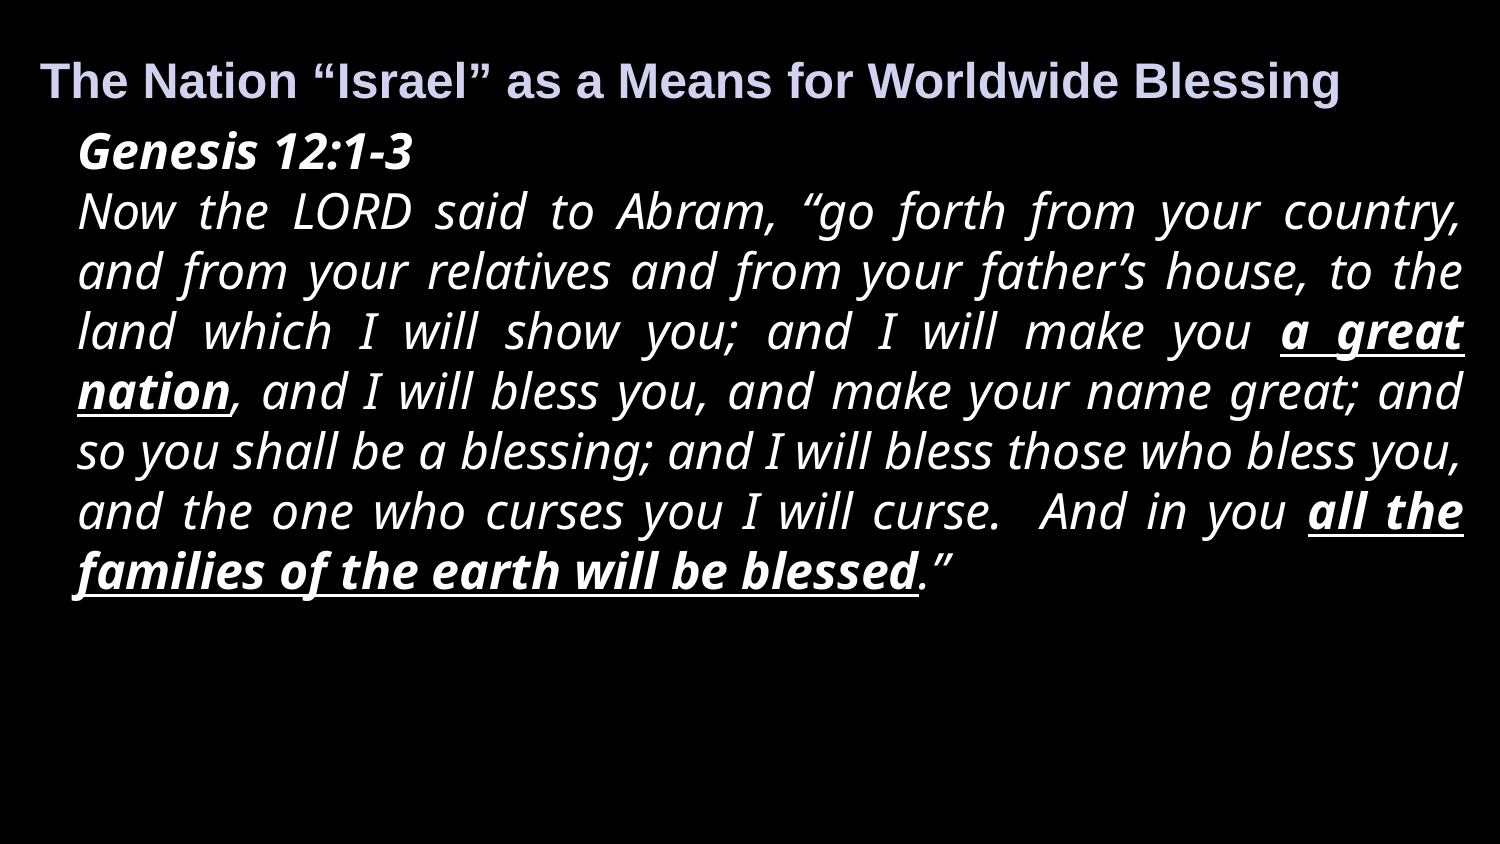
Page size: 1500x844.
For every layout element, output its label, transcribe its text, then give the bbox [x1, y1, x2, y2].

text_box Genesis 12:1-3 Now the LORD said to Abram, “go forth from your country, and from your relatives and from your father’s house, to the land which I will show you; and I will make you a great nation, and I will bless you, and make your name great; and so you shall be a blessing; and I will bless those who bless you, and the one who curses you I will curse. And in you all the families of the earth will be blessed.” [62, 112, 1480, 653]
text_box The Nation “Israel” as a Means for Worldwide Blessing [24, 9, 1475, 157]
